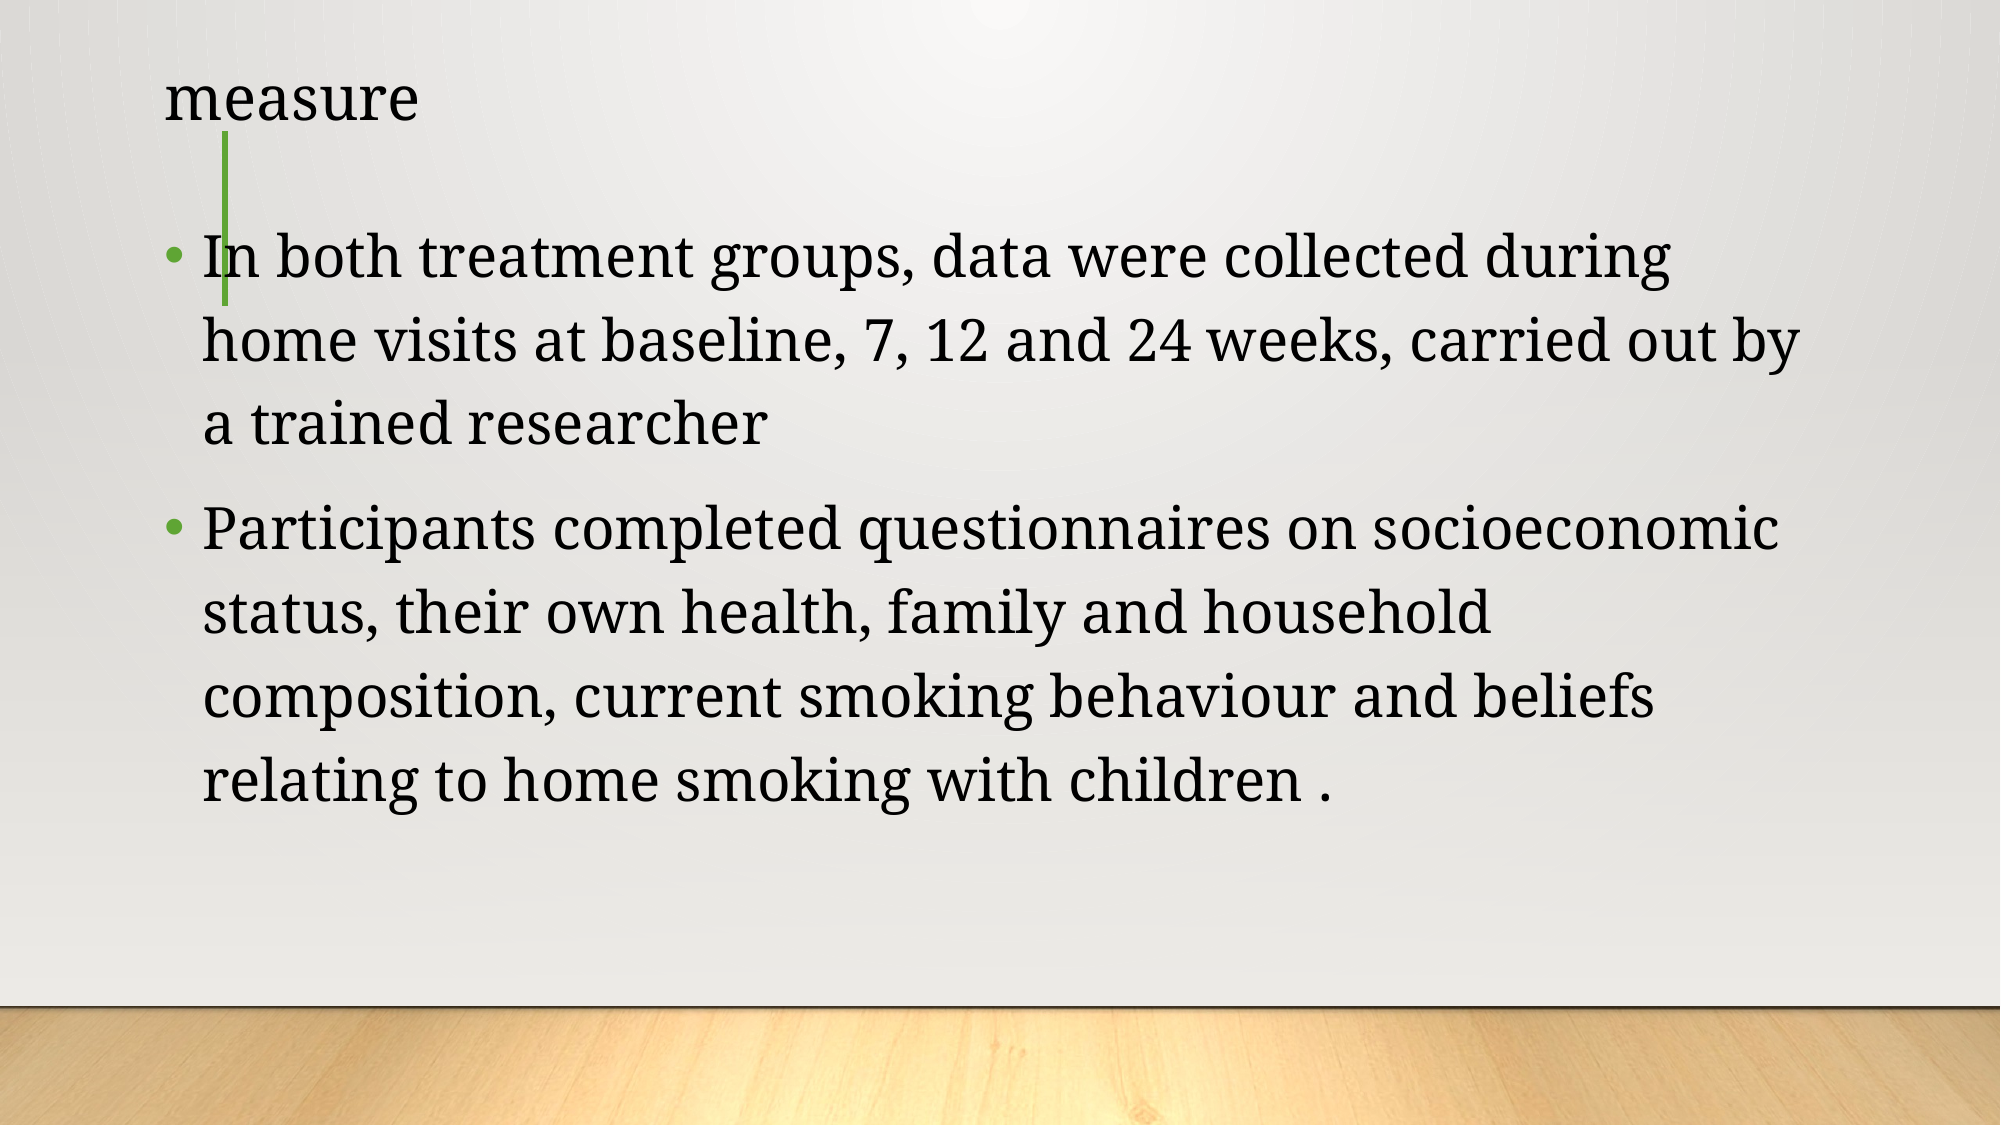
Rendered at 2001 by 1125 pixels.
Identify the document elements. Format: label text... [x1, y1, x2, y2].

picture [0, 1006, 2000, 1125]
title measure [149, 58, 1851, 142]
list In both treatment groups, data were collected during home visits at baseline, 7, 12 and 24 weeks, carried out by a trained researcher Participants completed questionnaires on socioeconomic status, their own health, family and household composition, current smoking behaviour and beliefs relating to home smoking with children . [149, 197, 1850, 1024]
